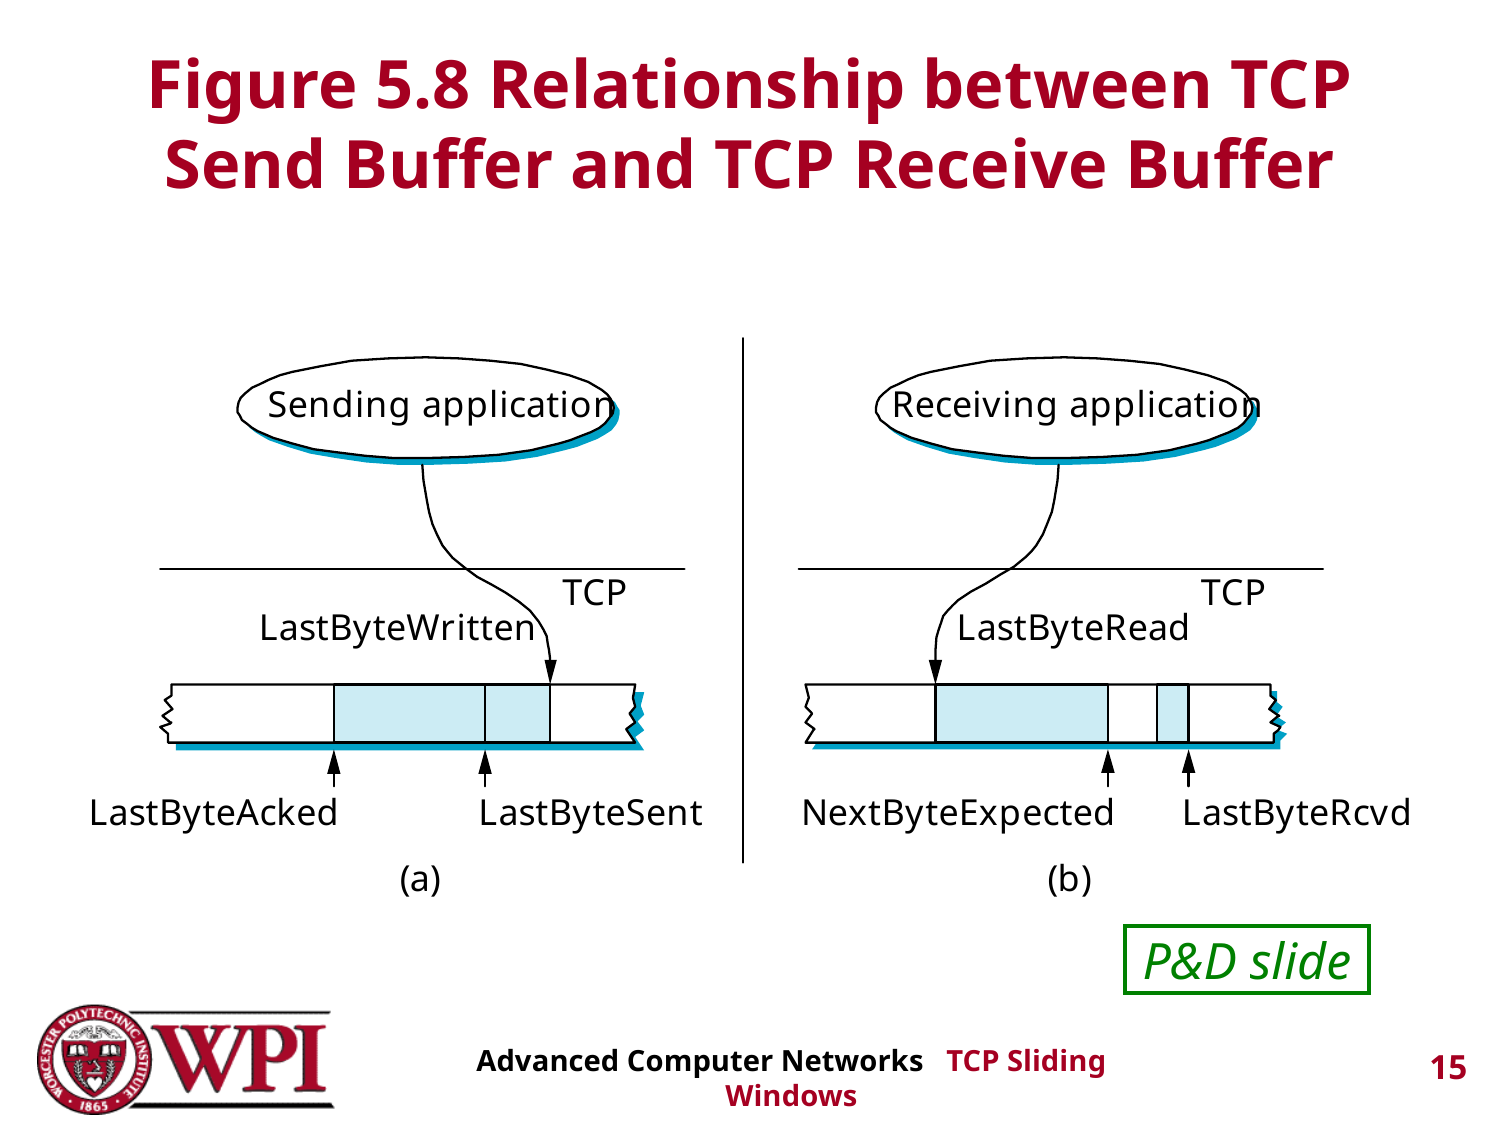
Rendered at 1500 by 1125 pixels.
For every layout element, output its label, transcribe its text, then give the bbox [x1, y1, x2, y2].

slide_number 15 [1325, 1038, 1483, 1114]
picture [88, 334, 1412, 906]
picture [37, 968, 350, 1115]
text_box P&D slide [1124, 925, 1370, 993]
footer Advanced Computer Networks TCP Sliding Windows [395, 1034, 1188, 1095]
title Figure 5.8 Relationship between TCP Send Buffer and TCP Receive Buffer [52, 22, 1448, 221]
